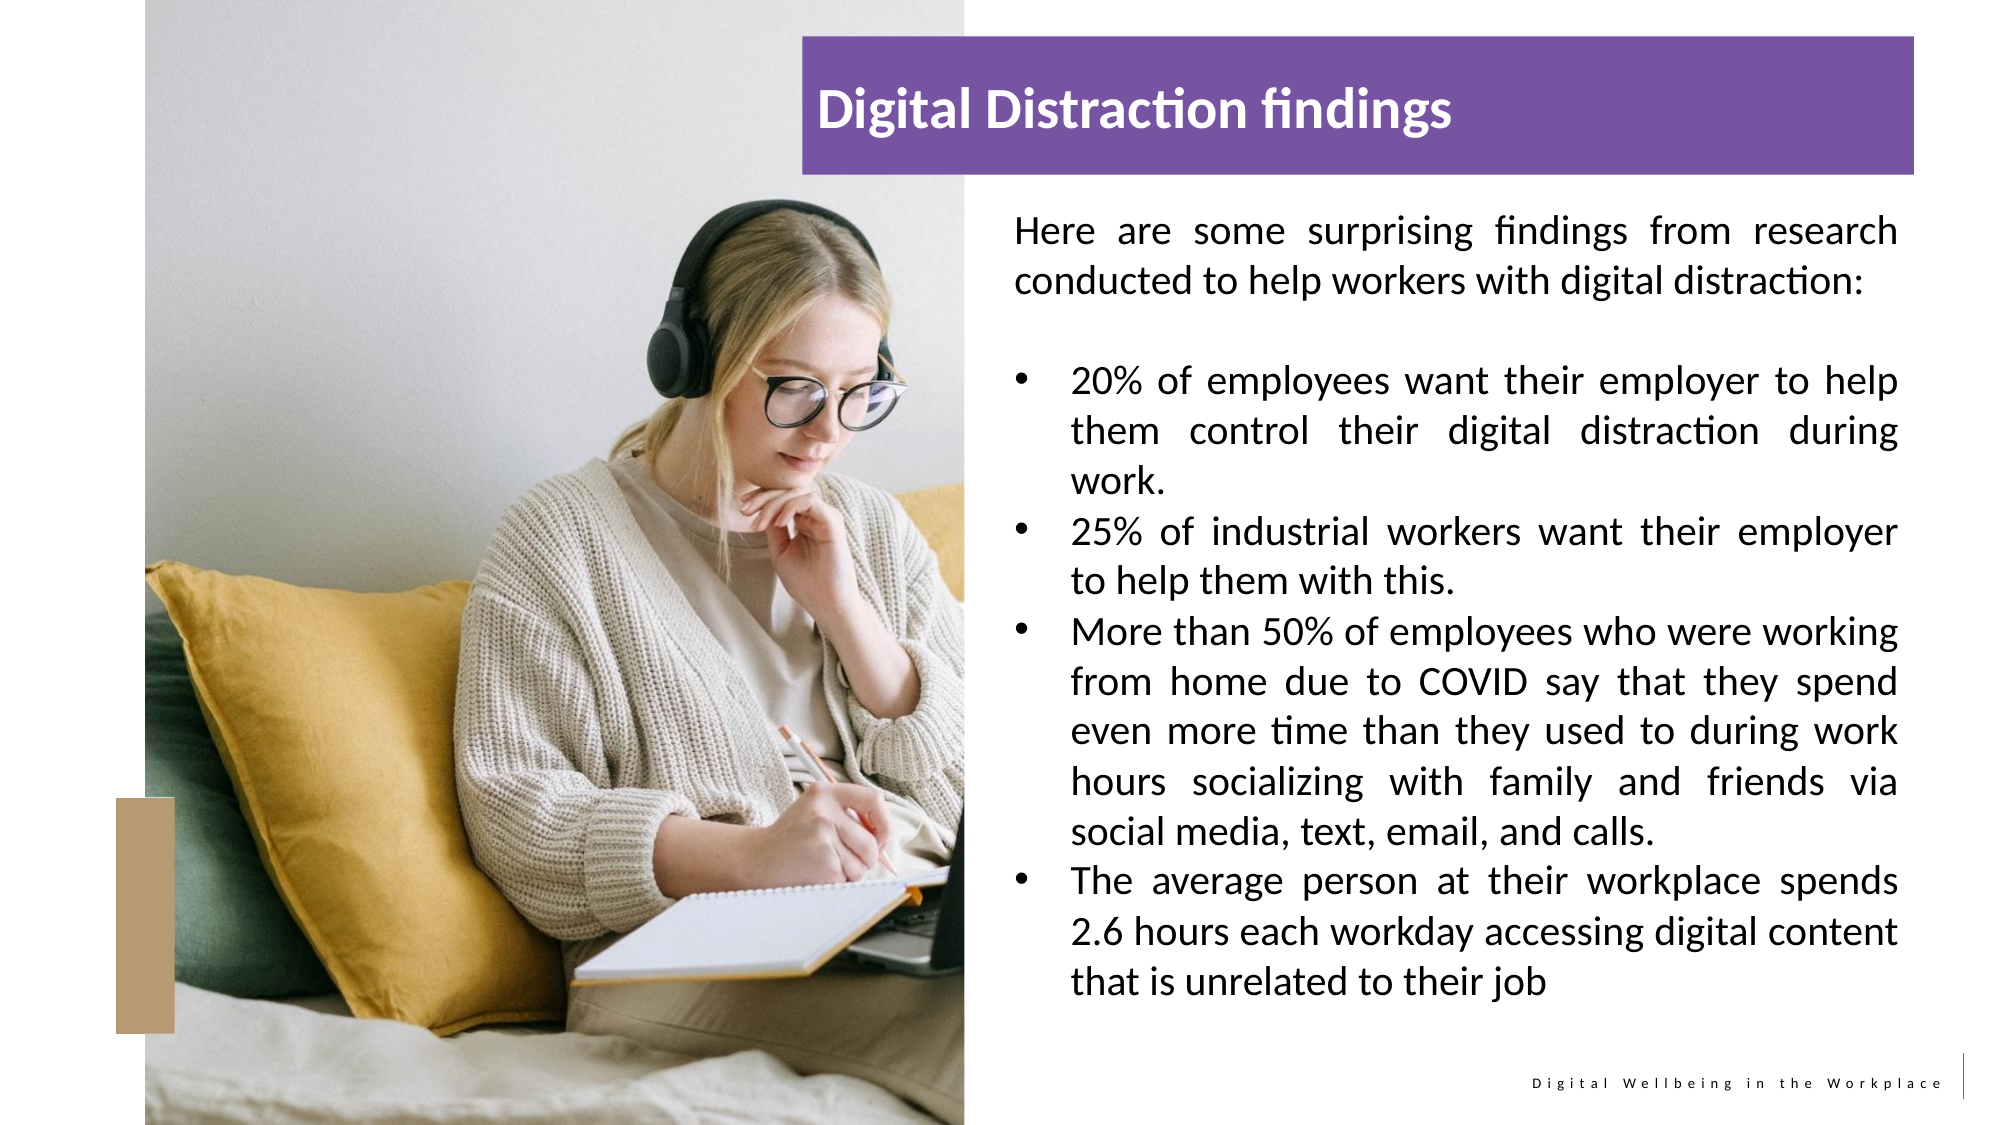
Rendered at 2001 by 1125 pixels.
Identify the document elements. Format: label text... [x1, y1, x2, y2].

picture [145, 0, 965, 1125]
list Here are some surprising findings from research conducted to help workers with digital distraction: 20% of employees want their employer to help them control their digital distraction during work. 25% of industrial workers want their employer to help them with this. More than 50% of employees who were working from home due to COVID say that they spend even more time than they used to during work hours socializing with family and friends via social media, text, email, and calls. The average person at their workplace spends 2.6 hours each workday accessing digital content that is unrelated to their job​ [999, 195, 1914, 986]
list Digital Distraction findings [965, 36, 1914, 175]
